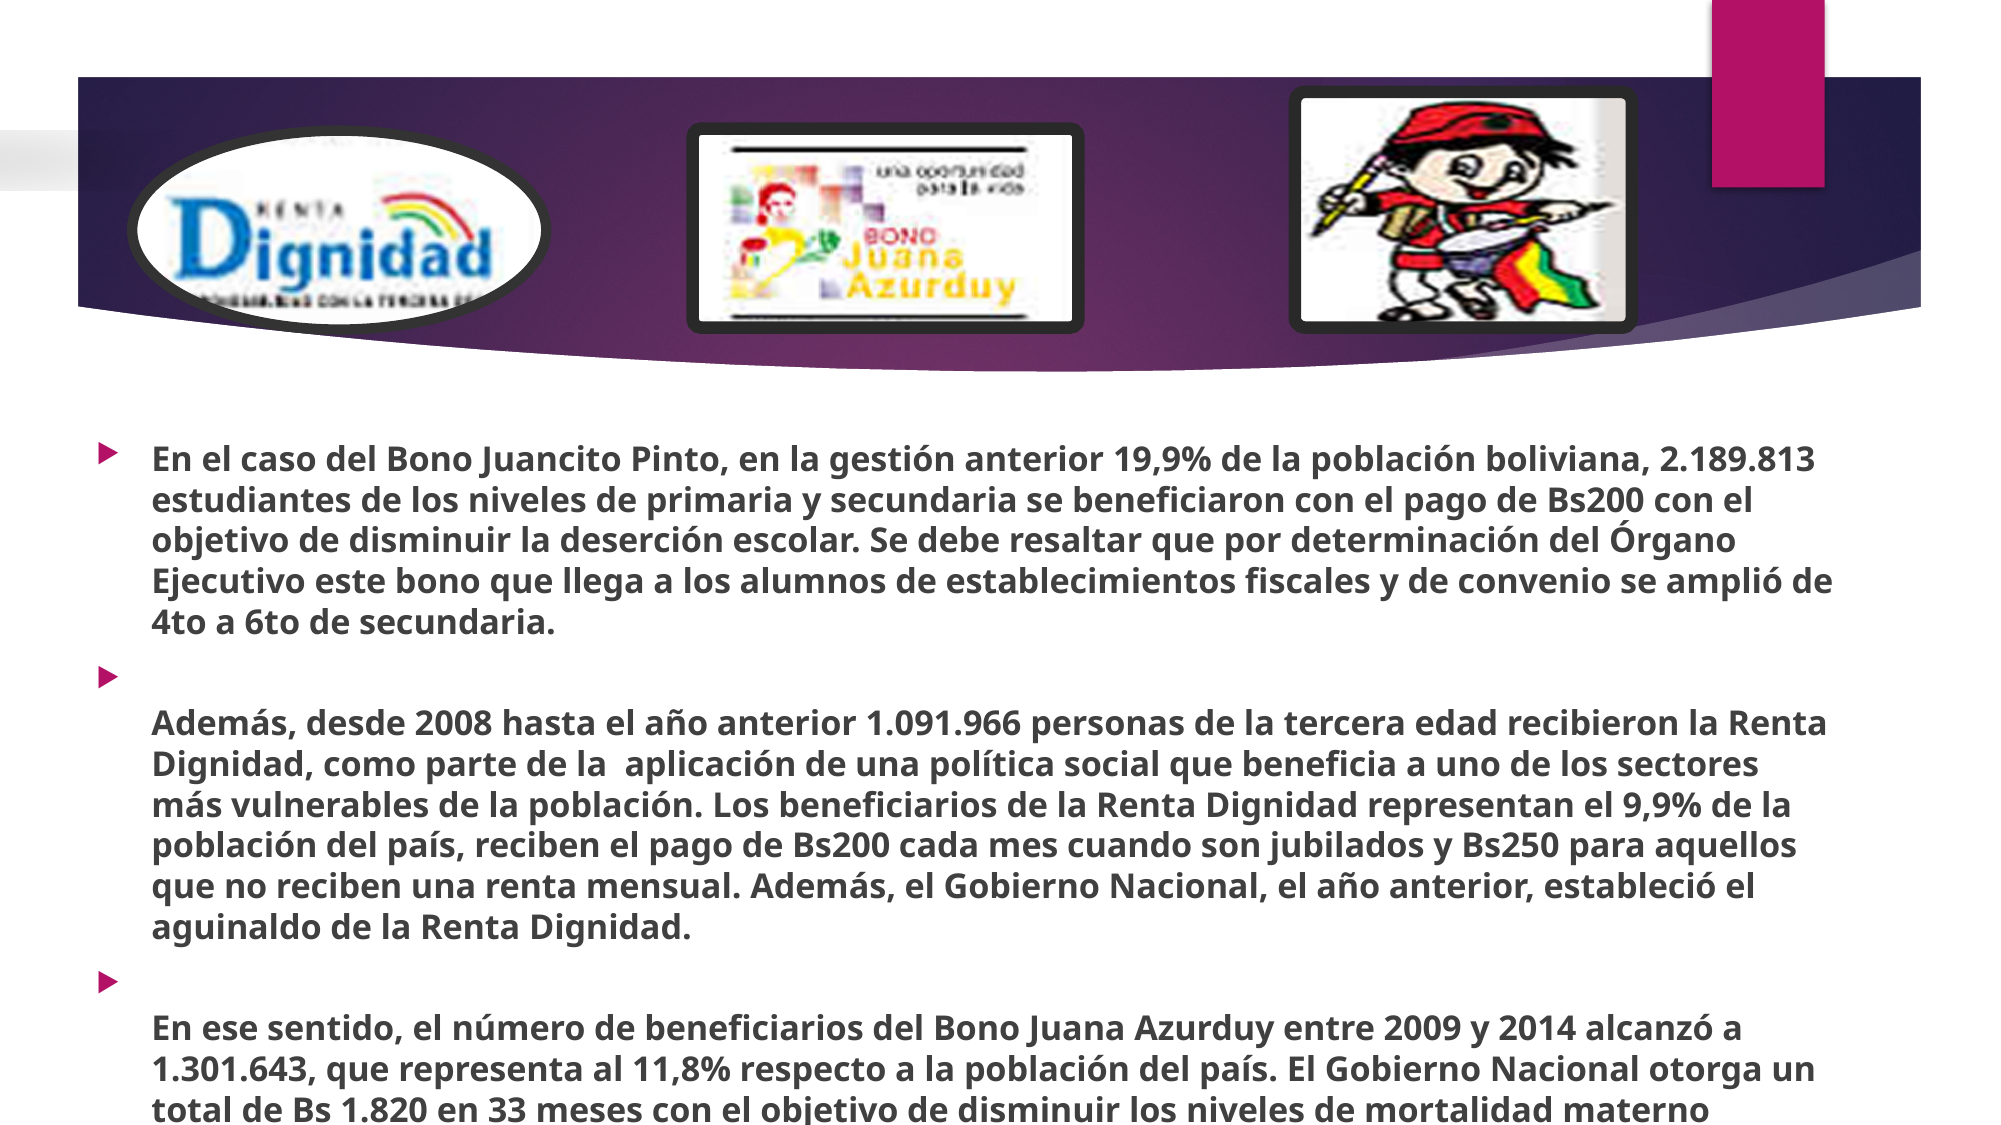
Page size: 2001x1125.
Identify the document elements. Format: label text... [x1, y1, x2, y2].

list En el caso del Bono Juancito Pinto, en la gestión anterior 19,9% de la población boliviana, 2.189.813 estudiantes de los niveles de primaria y secundaria se beneficiaron con el pago de Bs200 con el objetivo de disminuir la deserción escolar. Se debe resaltar que por determinación del Órgano Ejecutivo este bono que llega a los alumnos de establecimientos fiscales y de convenio se amplió de 4to a 6to de secundaria. Además, desde 2008 hasta el año anterior 1.091.966 personas de la tercera edad recibieron la Renta Dignidad, como parte de la aplicación de una política social que beneficia a uno de los sectores más vulnerables de la población. Los beneficiarios de la Renta Dignidad representan el 9,9% de la población del país, reciben el pago de Bs200 cada mes cuando son jubilados y Bs250 para aquellos que no reciben una renta mensual. Además, el Gobierno Nacional, el año anterior, estableció el aguinaldo de la Renta Dignidad. En ese sentido, el número de beneficiarios del Bono Juana Azurduy entre 2009 y 2014 alcanzó a 1.301.643, que representa al 11,8% respecto a la población del país. El Gobierno Nacional otorga un total de Bs 1.820 en 33 meses con el objetivo de disminuir los niveles de mortalidad materno infantil, distribuidos en cuatro controles prenatales de Bs50, parto y post parto Bs120 y 12 pagos bimensuales de Bs125 hasta que la niña o niño cumpla 2 años. [81, 310, 1849, 1125]
picture [131, 130, 547, 330]
picture [692, 128, 1079, 328]
picture [1294, 91, 1633, 328]
